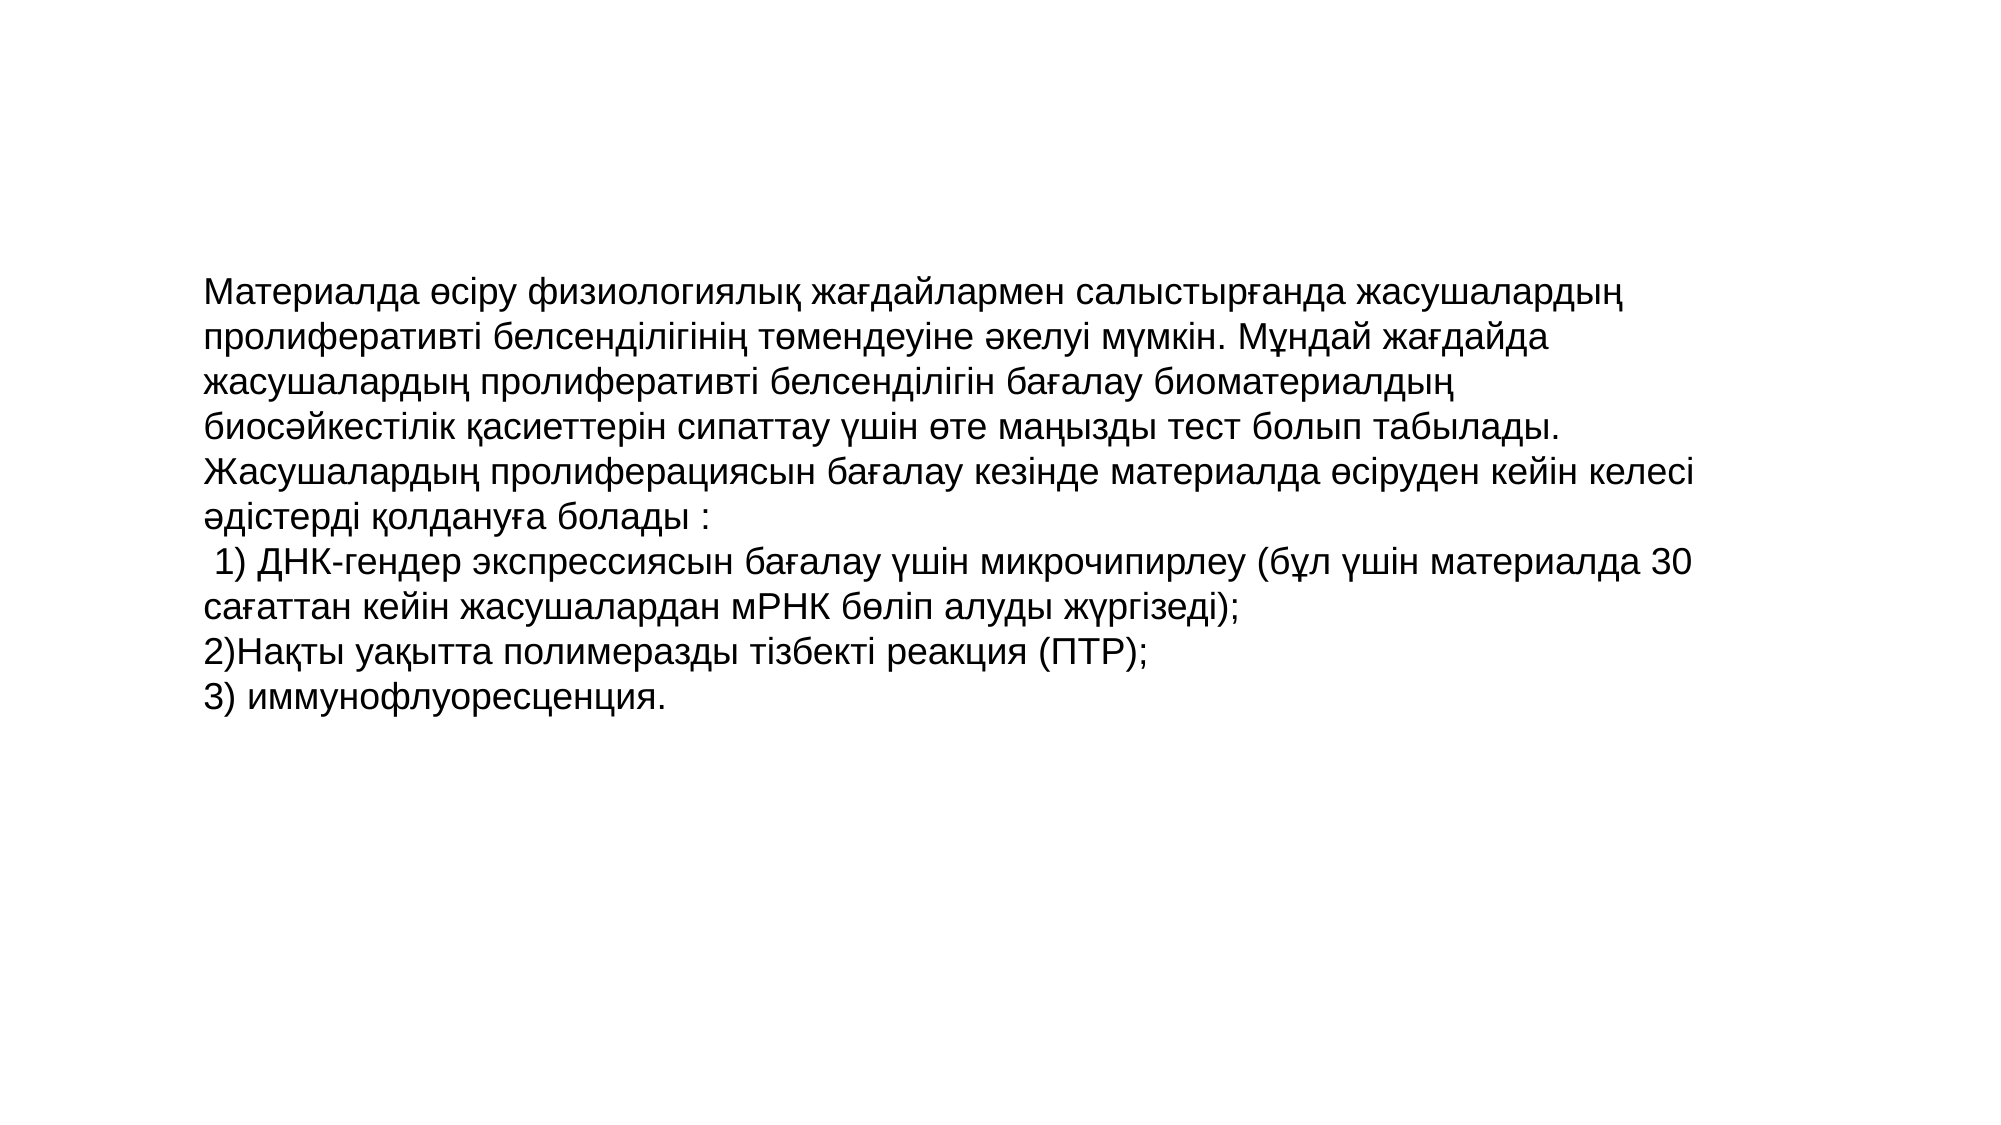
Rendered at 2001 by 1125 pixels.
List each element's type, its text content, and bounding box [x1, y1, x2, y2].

text_box Материалда өсіру физиологиялық жағдайлармен салыстырғанда жасушалардың пролиферативті белсенділігінің төмендеуіне әкелуі мүмкін. Мұндай жағдайда жасушалардың пролиферативті белсенділігін бағалау биоматериалдың биосәйкестілік қасиеттерін сипаттау үшін өте маңызды тест болып табылады. Жасушалардың пролиферациясын бағалау кезінде материалда өсіруден кейін келесі әдістерді қолдануға болады : 1) ДНК-гендер экспрессиясын бағалау үшін микрочипирлеу (бұл үшін материалда 30 сағаттан кейін жасушалардан мРНК бөліп алуды жүргізеді); 2)Нақты уақытта полимеразды тізбекті реакция (ПТР); 3) иммунофлуоресценция. [188, 259, 1715, 725]
